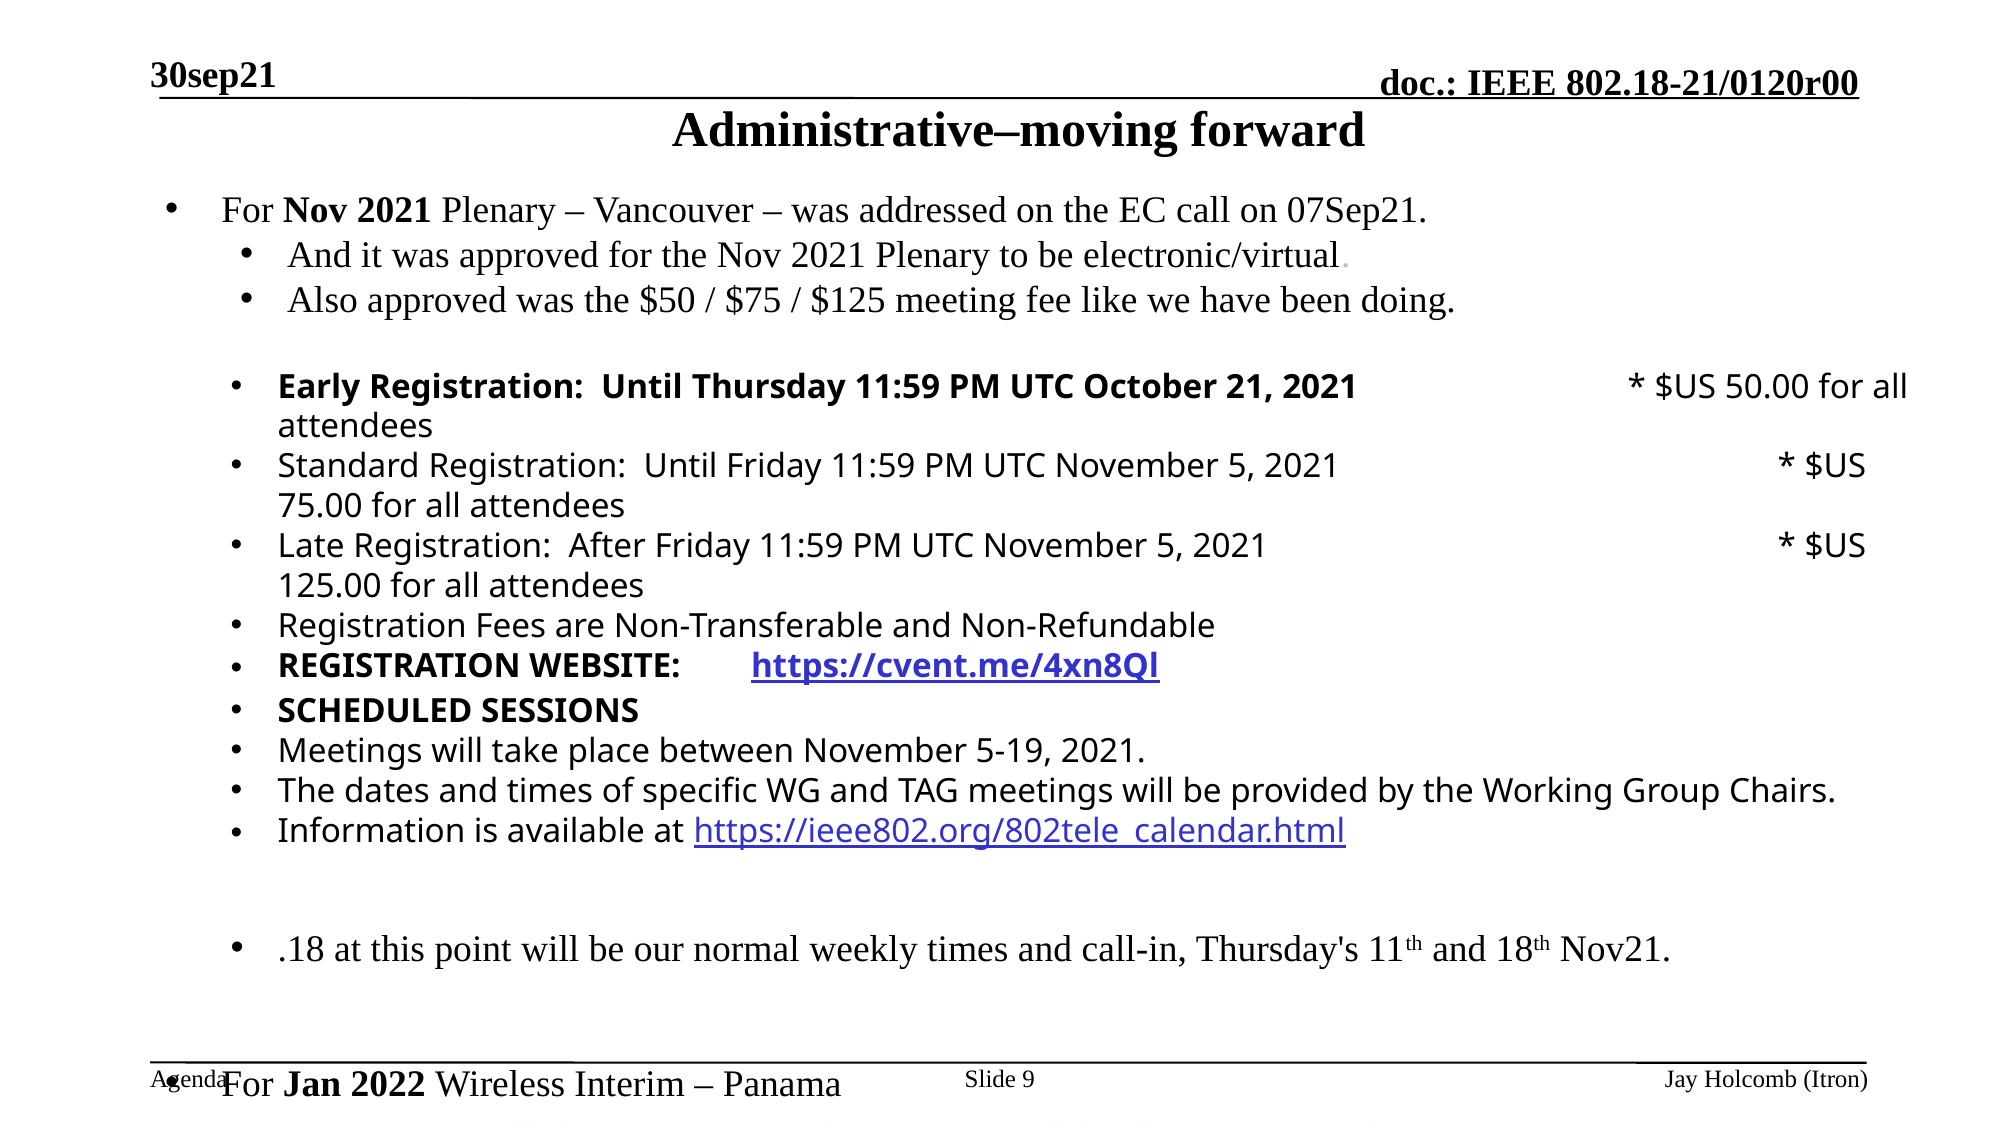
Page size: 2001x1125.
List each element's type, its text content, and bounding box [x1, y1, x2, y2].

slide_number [149, 49, 651, 95]
title Administrative–moving forward [362, 87, 1676, 141]
slide_number Slide 9 [933, 1061, 1067, 1123]
list For Nov 2021 Plenary – Vancouver – was addressed on the EC call on 07Sep21. And it was approved for the Nov 2021 Plenary to be electronic/virtual. Also approved was the $50 / $75 / $125 meeting fee like we have been doing. Early Registration: Until Thursday 11:59 PM UTC October 21, 2021 * $US 50.00 for all attendees Standard Registration: Until Friday 11:59 PM UTC November 5, 2021 * $US 75.00 for all attendees Late Registration: After Friday 11:59 PM UTC November 5, 2021 * $US 125.00 for all attendees Registration Fees are Non-Transferable and Non-Refundable REGISTRATION WEBSITE: https://cvent.me/4xn8Ql SCHEDULED SESSIONS Meetings will take place between November 5-19, 2021. The dates and times of specific WG and TAG meetings will be provided by the Working Group Chairs. Information is available at https://ieee802.org/802tele_calendar.html .18 at this point will be our normal weekly times and call-in, Thursday's 11th and 18th Nov21. For Jan 2022 Wireless Interim – Panama WCSC Sept. call, the Jan 2022 Wireless Interim will be electronic/virtual. Also approved was the $50 / $75 / $125 meeting fee like coming up at the Sept. Wireless Interim [149, 141, 1963, 1073]
footer Jay Holcomb (Itron) [1171, 1061, 1869, 1093]
